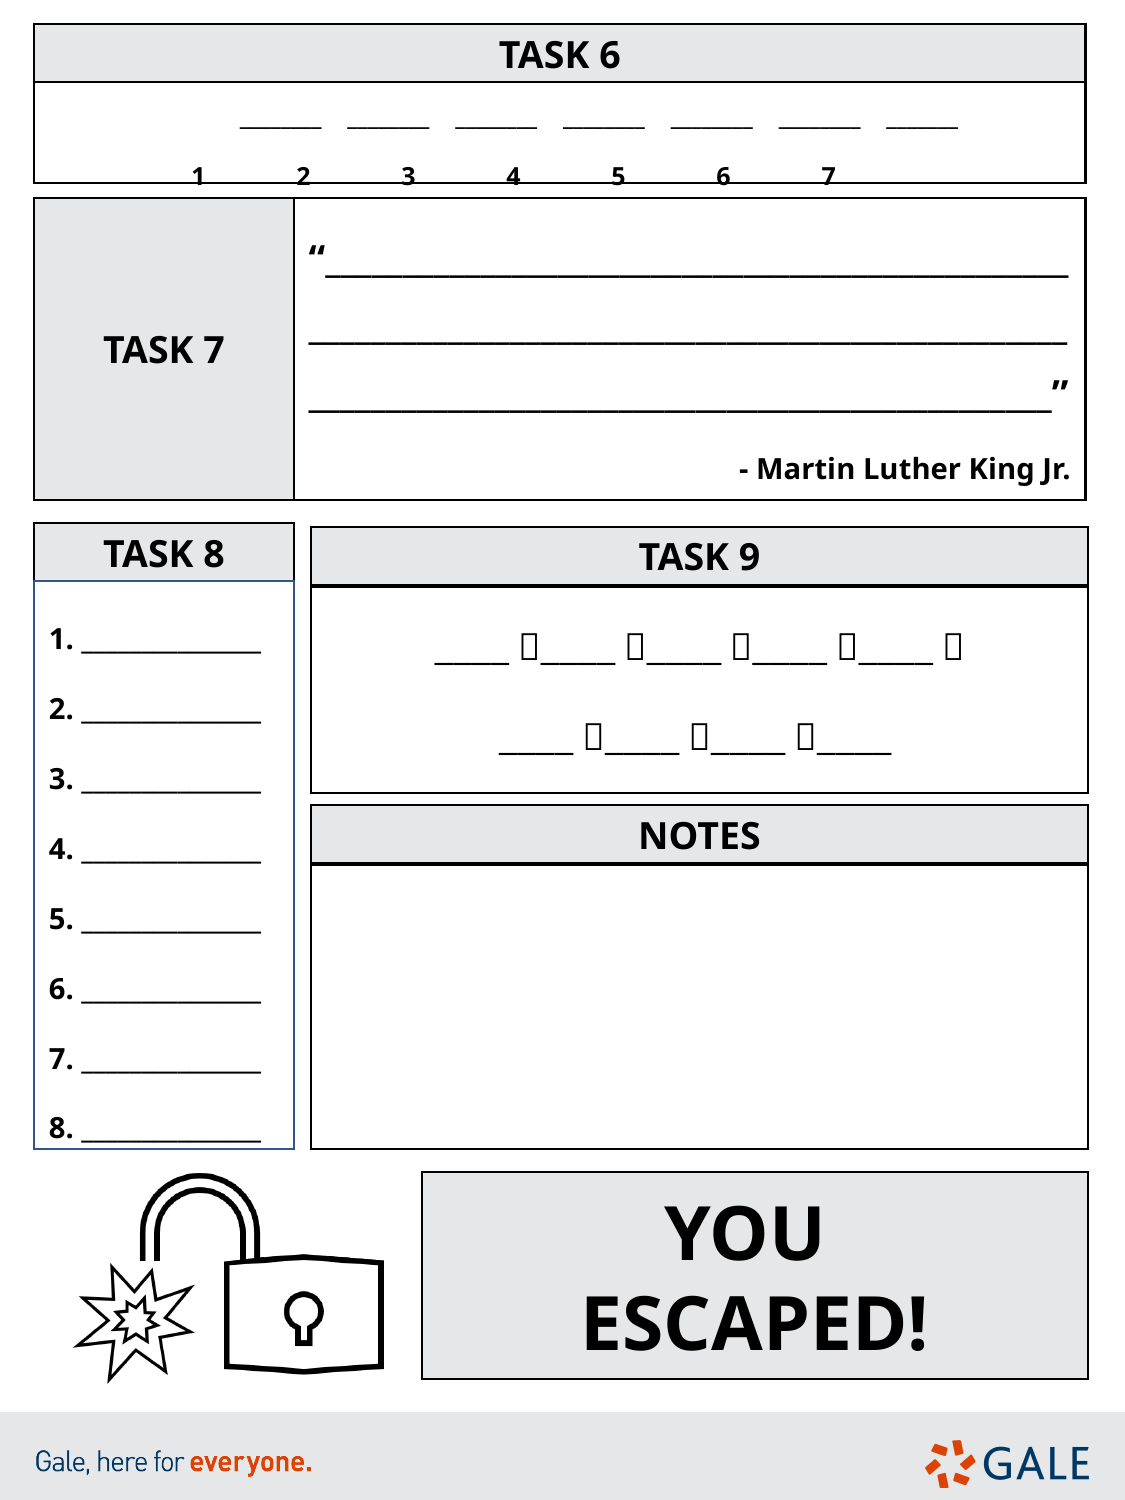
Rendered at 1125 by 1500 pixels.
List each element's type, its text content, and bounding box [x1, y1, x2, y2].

text_box TASK 6 [33, 23, 1087, 81]
text_box TASK 9 [310, 526, 1089, 586]
text_box “________________________________________________ _________________________________________________ ________________________________________________” - Martin Luther King Jr. [293, 197, 1087, 501]
text_box ________ ________ ________ ________ ________ ________ _______ 1 2 3 4 5 6 7 [33, 81, 1087, 184]
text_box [0, 1412, 1125, 1500]
picture [58, 1172, 264, 1398]
text_box ____ ____ ____ ____ ____  ____ ____ ____ ____ [310, 586, 1089, 794]
text_box [310, 864, 1089, 1150]
text_box TASK 8 [33, 522, 295, 580]
text_box TASK 7 [33, 197, 293, 501]
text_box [166, 1230, 441, 1407]
text_box NOTES [310, 804, 1089, 864]
text_box YOU ESCAPED! [421, 1171, 1089, 1380]
text_box 1. _______________ 2. _______________ 3. _______________ 4. _______________ 5. _______________ 6. _______________ 7. _______________ 8. _______________ [33, 580, 295, 1150]
